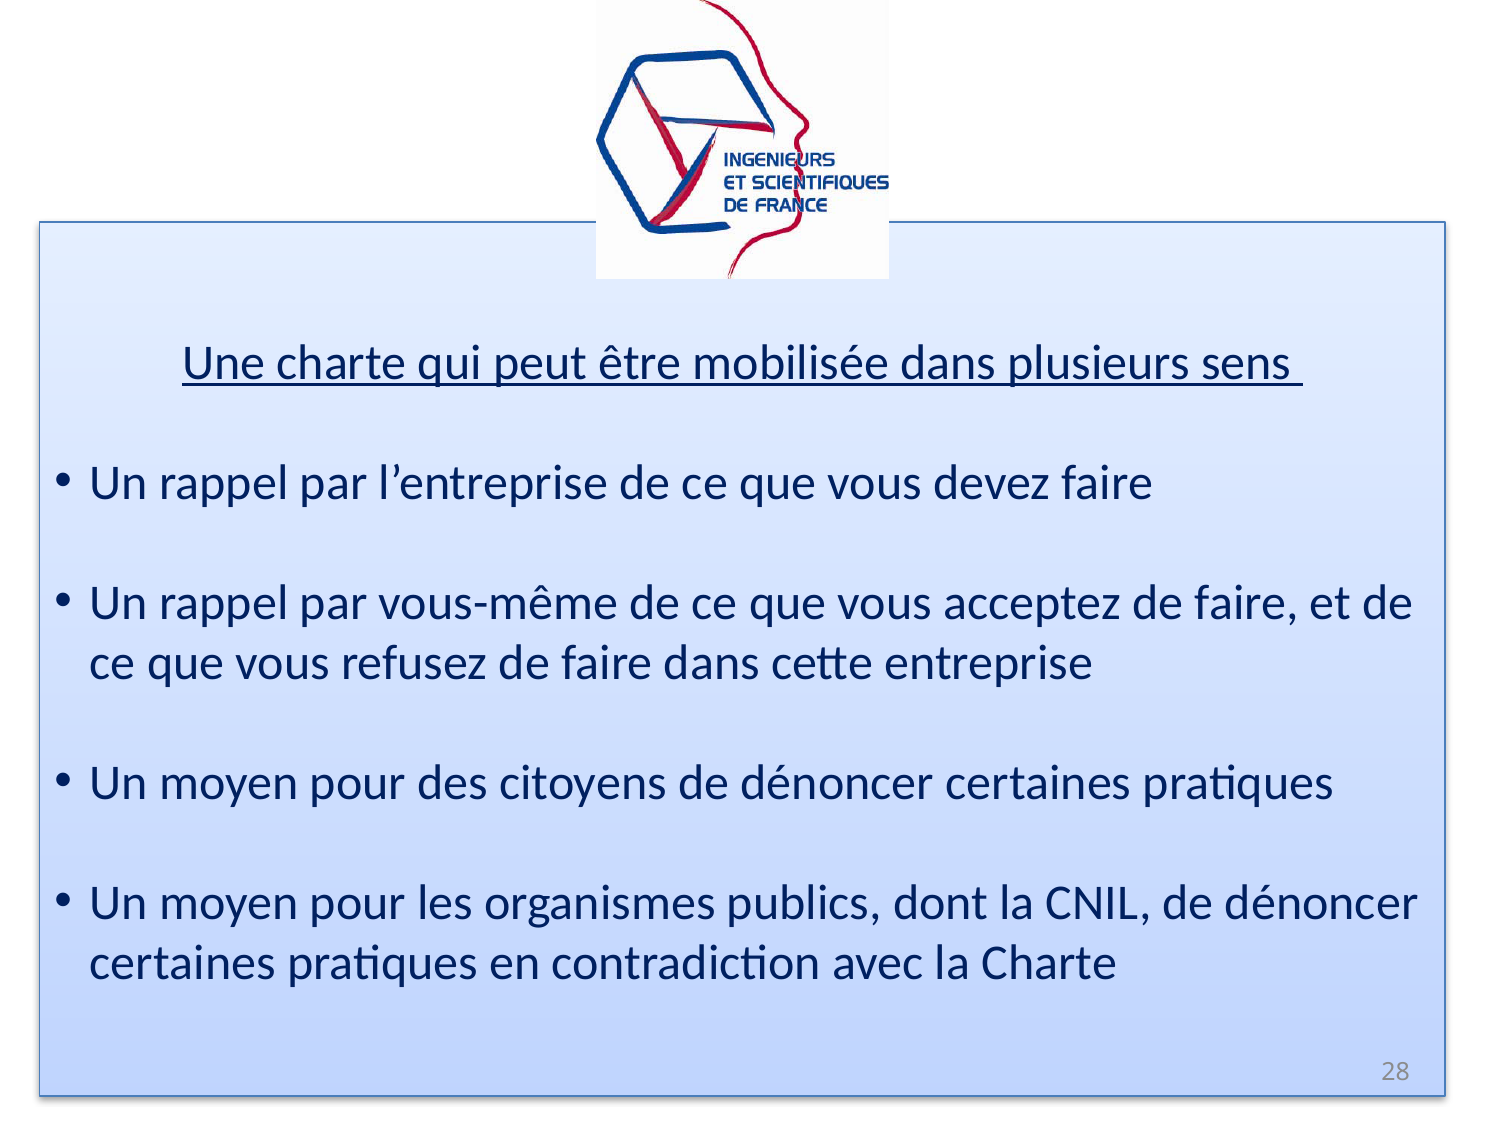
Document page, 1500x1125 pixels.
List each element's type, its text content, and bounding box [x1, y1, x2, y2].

slide_number 28 [1074, 1042, 1425, 1103]
picture [596, 0, 889, 280]
text_box Une charte qui peut être mobilisée dans plusieurs sens Un rappel par l’entreprise de ce que vous devez faire Un rappel par vous-même de ce que vous acceptez de faire, et de ce que vous refusez de faire dans cette entreprise Un moyen pour des citoyens de dénoncer certaines pratiques Un moyen pour les organismes publics, dont la CNIL, de dénoncer certaines pratiques en contradiction avec la Charte [39, 221, 1446, 1097]
